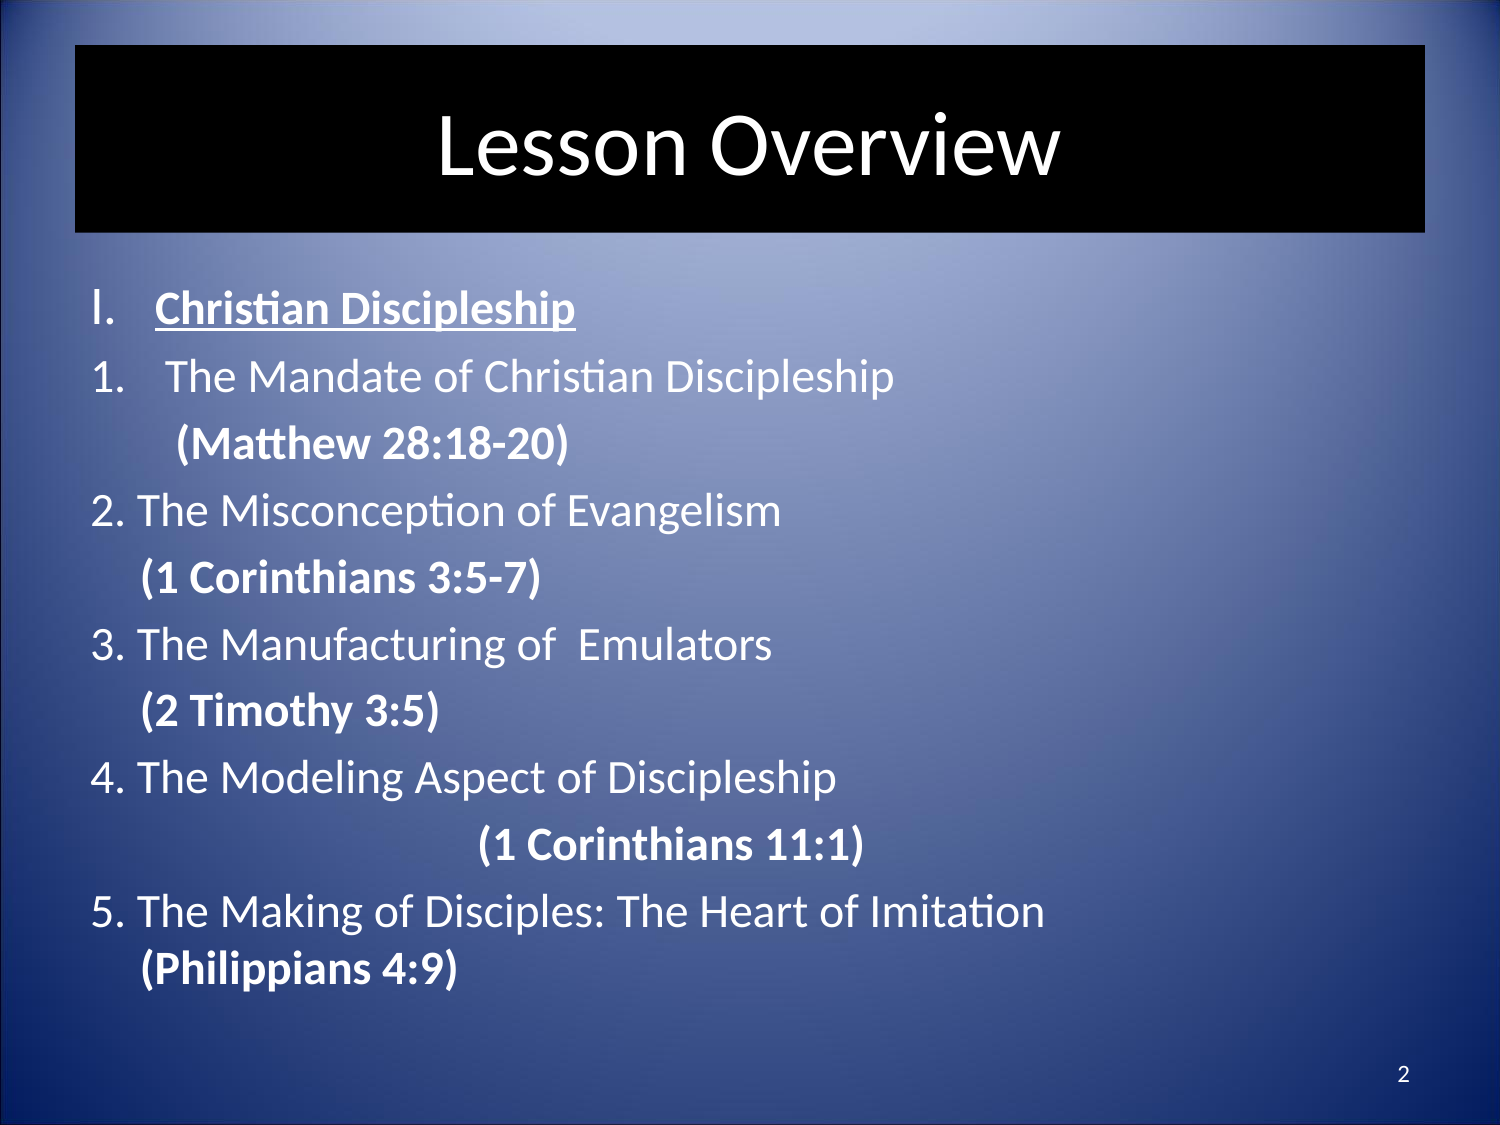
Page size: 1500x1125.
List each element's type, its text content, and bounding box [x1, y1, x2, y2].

slide_number 2 [1074, 1042, 1425, 1103]
picture [0, 0, 1500, 1125]
title Lesson Overview [75, 45, 1425, 233]
list I. Christian Discipleship The Mandate of Christian Discipleship (Matthew 28:18-20) 2. The Misconception of Evangelism (1 Corinthians 3:5-7) 3. The Manufacturing of Emulators (2 Timothy 3:5) 4. The Modeling Aspect of Discipleship (1 Corinthians 11:1) 5. The Making of Disciples: The Heart of Imitation (Philippians 4:9) [75, 262, 1425, 1005]
